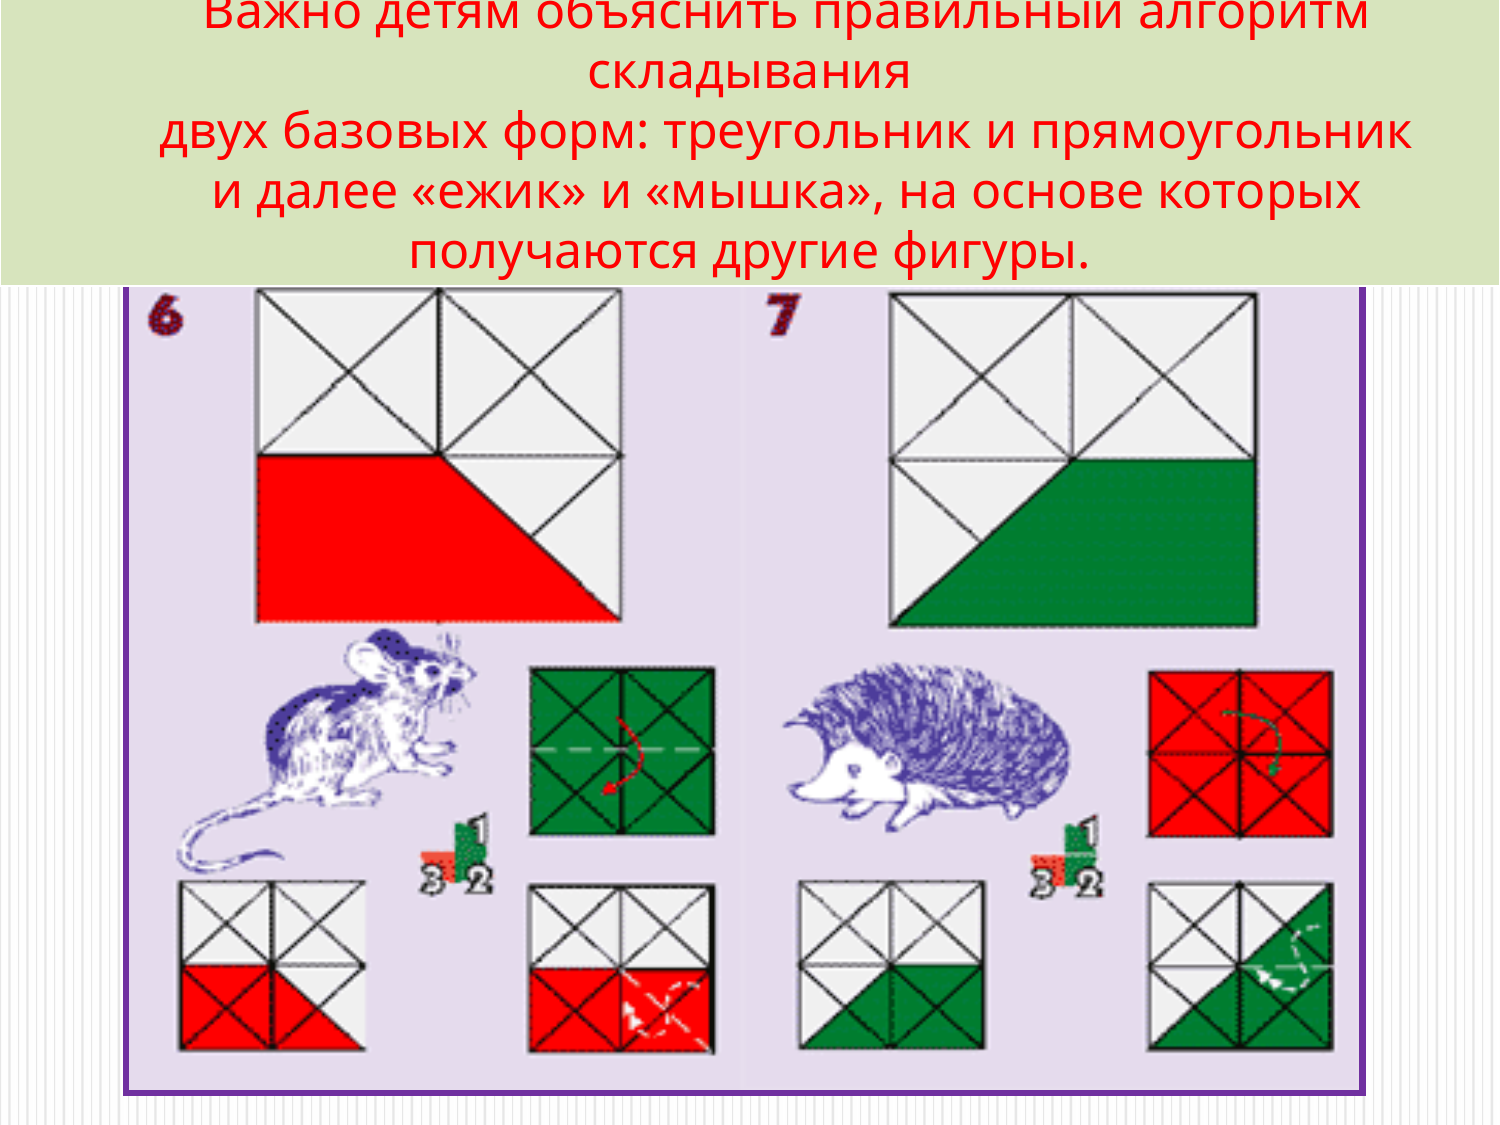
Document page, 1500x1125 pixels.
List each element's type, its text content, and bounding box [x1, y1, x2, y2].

text_box Важно детям объяснить правильный алгоритм складывания двух базовых форм: треугольник и прямоугольник и далее «ежик» и «мышка», на основе которых получаются другие фигуры. [0, 0, 1500, 287]
picture [128, 257, 1360, 1091]
